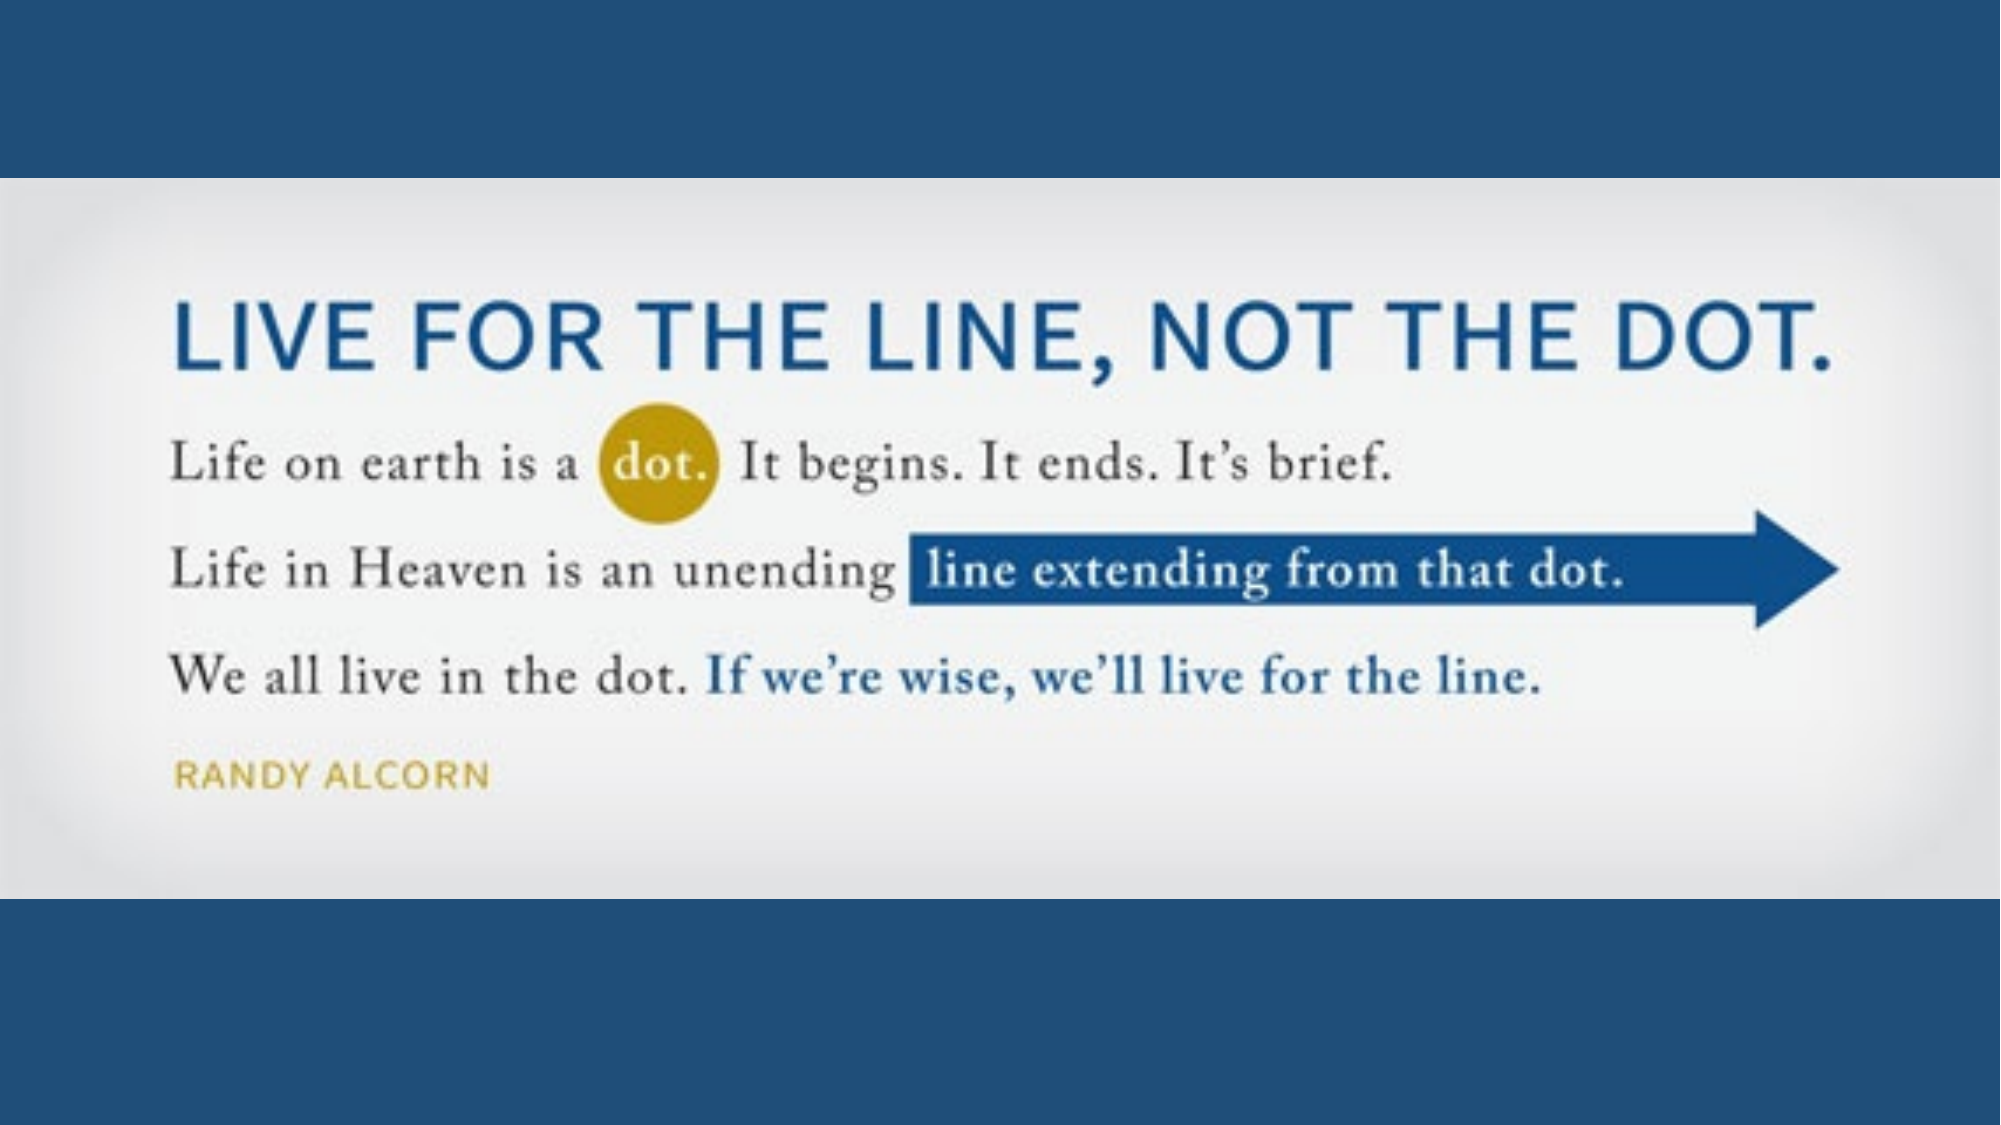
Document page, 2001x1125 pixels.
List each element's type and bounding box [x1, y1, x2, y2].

picture [0, 178, 2000, 900]
